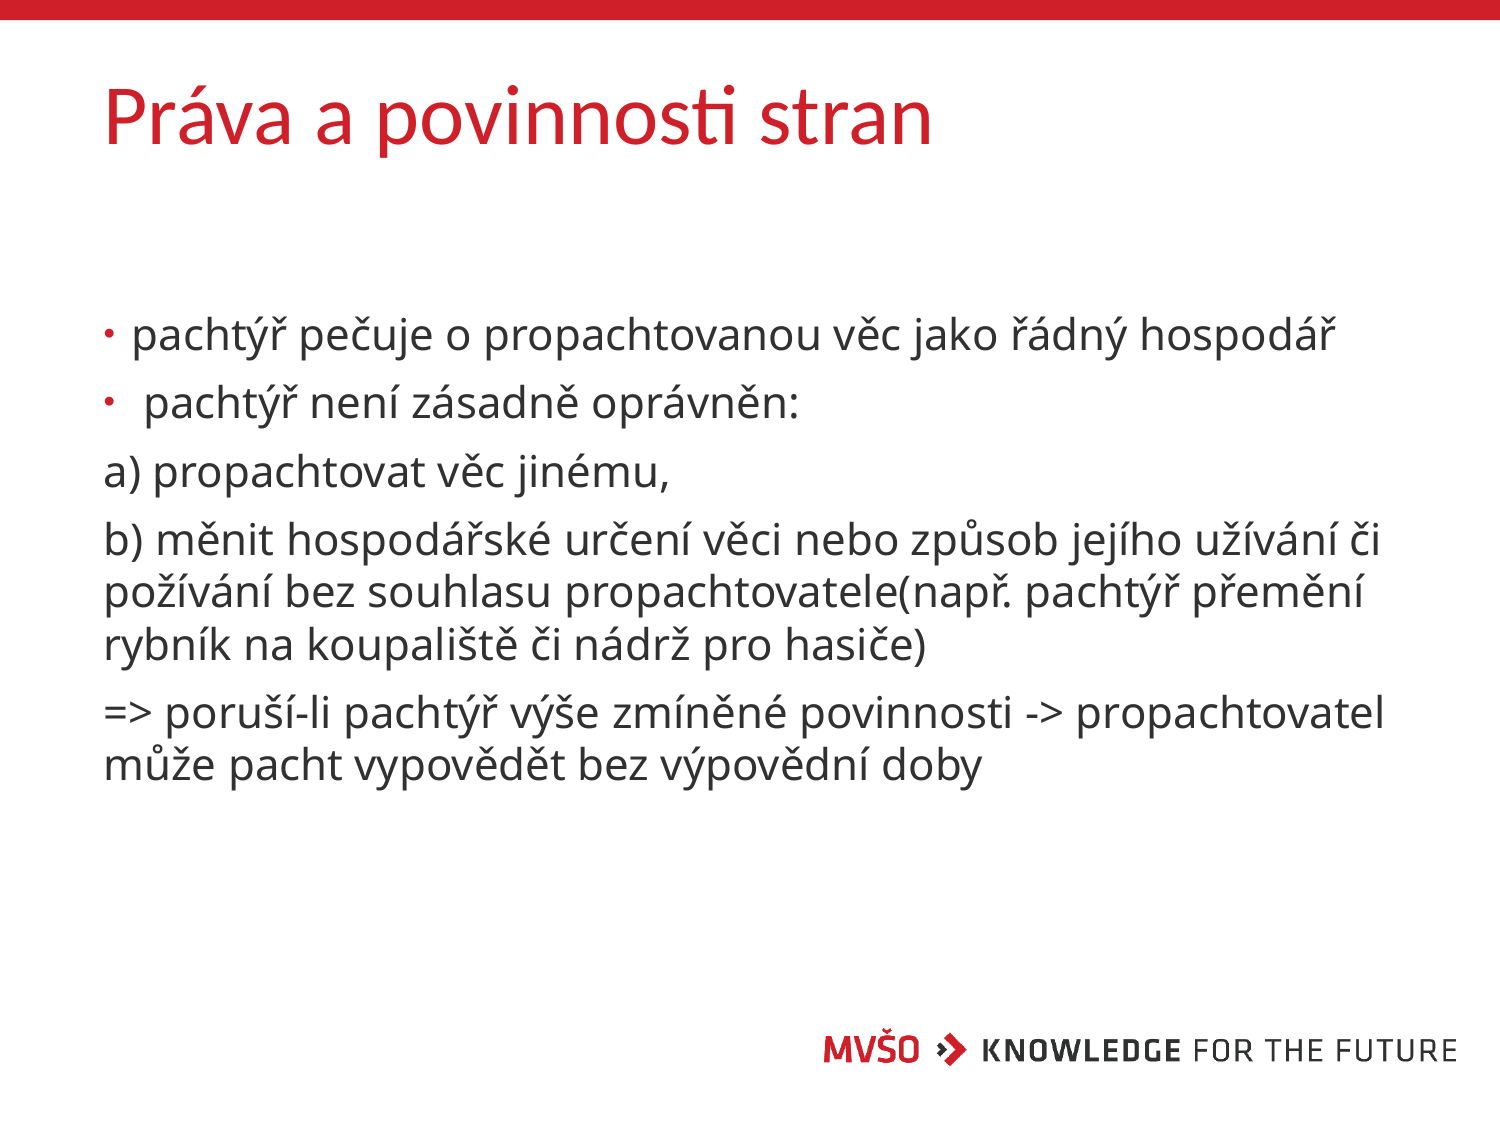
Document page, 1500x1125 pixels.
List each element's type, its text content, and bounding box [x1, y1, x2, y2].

title Práva a povinnosti stran [88, 59, 1412, 278]
picture [824, 1028, 1456, 1066]
list pachtýř pečuje o propachtovanou věc jako řádný hospodář pachtýř není zásadně oprávněn: a) propachtovat věc jinému, b) měnit hospodářské určení věci nebo způsob jejího užívání či požívání bez souhlasu propachtovatele(např. pachtýř přemění rybník na koupaliště či nádrž pro hasiče) => poruší-li pachtýř výše zmíněné povinnosti -> propachtovatel může pacht vypovědět bez výpovědní doby [88, 299, 1412, 969]
